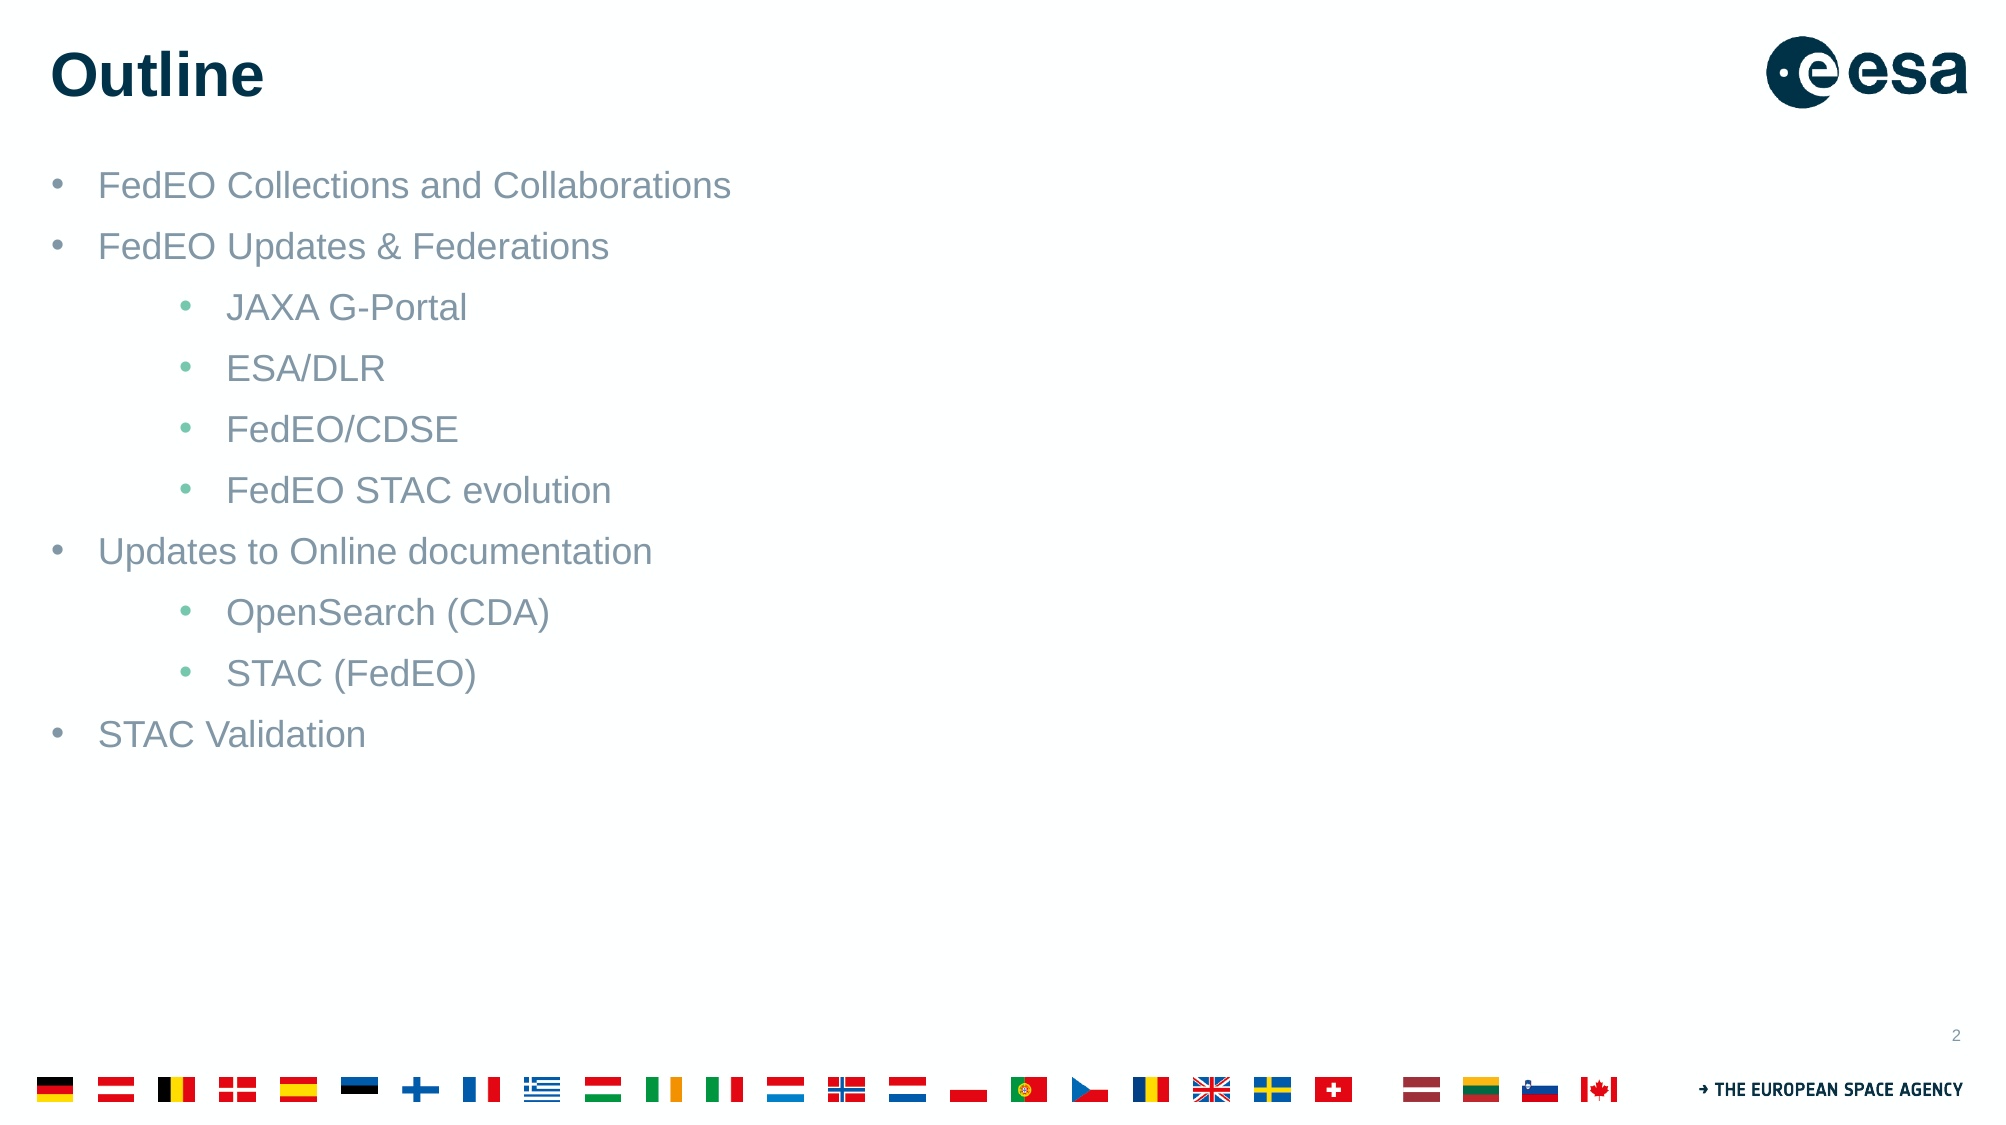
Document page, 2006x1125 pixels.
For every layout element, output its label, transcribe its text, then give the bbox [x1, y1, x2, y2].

picture [1315, 1077, 1352, 1102]
picture [1011, 1077, 1047, 1102]
picture [1463, 1077, 1499, 1102]
title Outline [35, 0, 1694, 174]
picture [1694, 0, 2006, 180]
picture [1403, 1077, 1440, 1102]
picture [524, 1077, 560, 1102]
picture [402, 1077, 439, 1102]
picture [37, 1077, 73, 1102]
picture [585, 1077, 621, 1102]
picture [463, 1077, 500, 1102]
picture [1254, 1077, 1291, 1102]
picture [1193, 1077, 1230, 1102]
picture [1133, 1077, 1169, 1102]
picture [1072, 1077, 1108, 1102]
picture [889, 1077, 926, 1102]
picture [950, 1077, 987, 1102]
picture [341, 1077, 378, 1102]
picture [706, 1077, 743, 1102]
picture [280, 1077, 317, 1102]
picture [646, 1077, 682, 1102]
picture [828, 1077, 865, 1102]
list FedEO Collections and Collaborations FedEO Updates & Federations JAXA G-Portal ESA/DLR FedEO/CDSE FedEO STAC evolution Updates to Online documentation OpenSearch (CDA) STAC (FedEO) STAC Validation [36, 144, 1966, 1019]
picture [1522, 1077, 1558, 1102]
picture [1696, 1080, 1966, 1098]
picture [219, 1077, 256, 1102]
picture [1581, 1077, 1617, 1102]
picture [767, 1077, 804, 1102]
picture [98, 1077, 134, 1102]
picture [158, 1077, 195, 1102]
